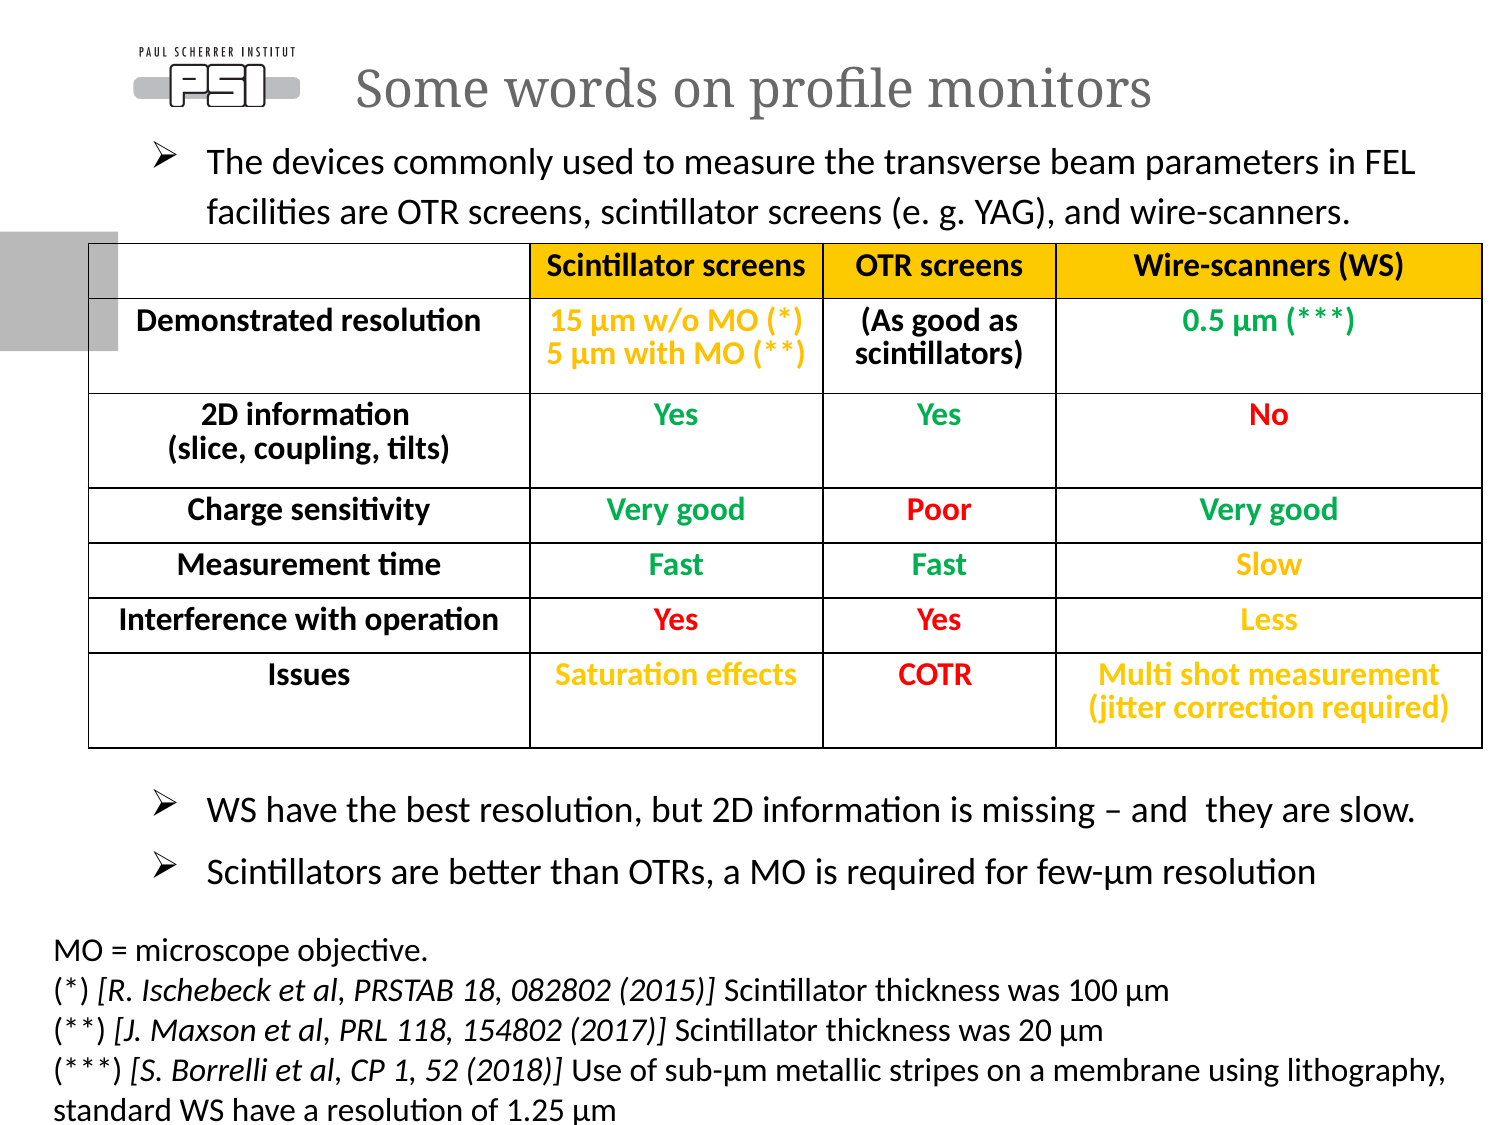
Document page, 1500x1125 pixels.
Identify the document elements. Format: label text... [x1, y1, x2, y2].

table_cell Issues [89, 654, 529, 747]
text_box The devices commonly used to measure the transverse beam parameters in FEL facilities are OTR screens, scintillator screens (e. g. YAG), and wire-scanners. WS have the best resolution, but 2D information is missing – and they are slow. Scintillators are better than OTRs, a MO is required for few-µm resolution [135, 749, 1459, 900]
table_cell Fast [531, 544, 822, 597]
table_cell Interference with operation [89, 599, 529, 652]
table_cell Yes [824, 599, 1055, 652]
table_cell Demonstrated resolution [89, 299, 529, 393]
table_header Scintillator screens [531, 244, 822, 298]
table_cell Very good [531, 489, 822, 542]
table_cell Fast [824, 544, 1055, 597]
table_cell Saturation effects [531, 654, 822, 747]
table_cell 0.5 µm (***) [1057, 299, 1481, 393]
table_cell 15 µm w/o MO (*) 5 µm with MO (**) [531, 299, 822, 393]
table_cell Multi shot measurement (jitter correction required) [1057, 654, 1481, 747]
table_cell Poor [824, 489, 1055, 542]
table_cell Yes [824, 394, 1055, 487]
text_box MO = microscope objective. (*) [R. Ischebeck et al, PRSTAB 18, 082802 (2015)] Scintillator thickness was 100 µm (**) [J. Maxson et al, PRL 118, 154802 (2017)] Scintillator thickness was 20 µm (***) [S. Borrelli et al, CP 1, 52 (2018)] Use of sub-µm metallic stripes on a membrane using lithography, standard WS have a resolution of 1.25 µm [53, 928, 1483, 1125]
table_cell No [1057, 394, 1481, 487]
table_cell COTR [824, 654, 1055, 747]
text_box Some words on profile monitors [340, 47, 1442, 125]
table_cell Yes [531, 599, 822, 652]
table_header OTR screens [824, 244, 1055, 298]
table_header [89, 244, 529, 298]
table_cell 2D information (slice, coupling, tilts) [89, 394, 529, 487]
table_header Wire-scanners (WS) [1057, 244, 1481, 298]
table_cell Yes [531, 394, 822, 487]
text_box The devices commonly used to measure the transverse beam parameters in FEL facilities are OTR screens, scintillator screens (e. g. YAG), and wire-scanners. WS have the best resolution, but 2D information is missing – and they are slow. Scintillators are better than OTRs, a MO is required for few-µm resolution [135, 125, 1459, 243]
table_cell Charge sensitivity [89, 489, 529, 542]
table_cell Less [1057, 599, 1481, 652]
table_cell Measurement time [89, 544, 529, 597]
table_cell (As good as scintillators) [824, 299, 1055, 393]
table_cell Very good [1057, 489, 1481, 542]
table_cell Slow [1057, 544, 1481, 597]
